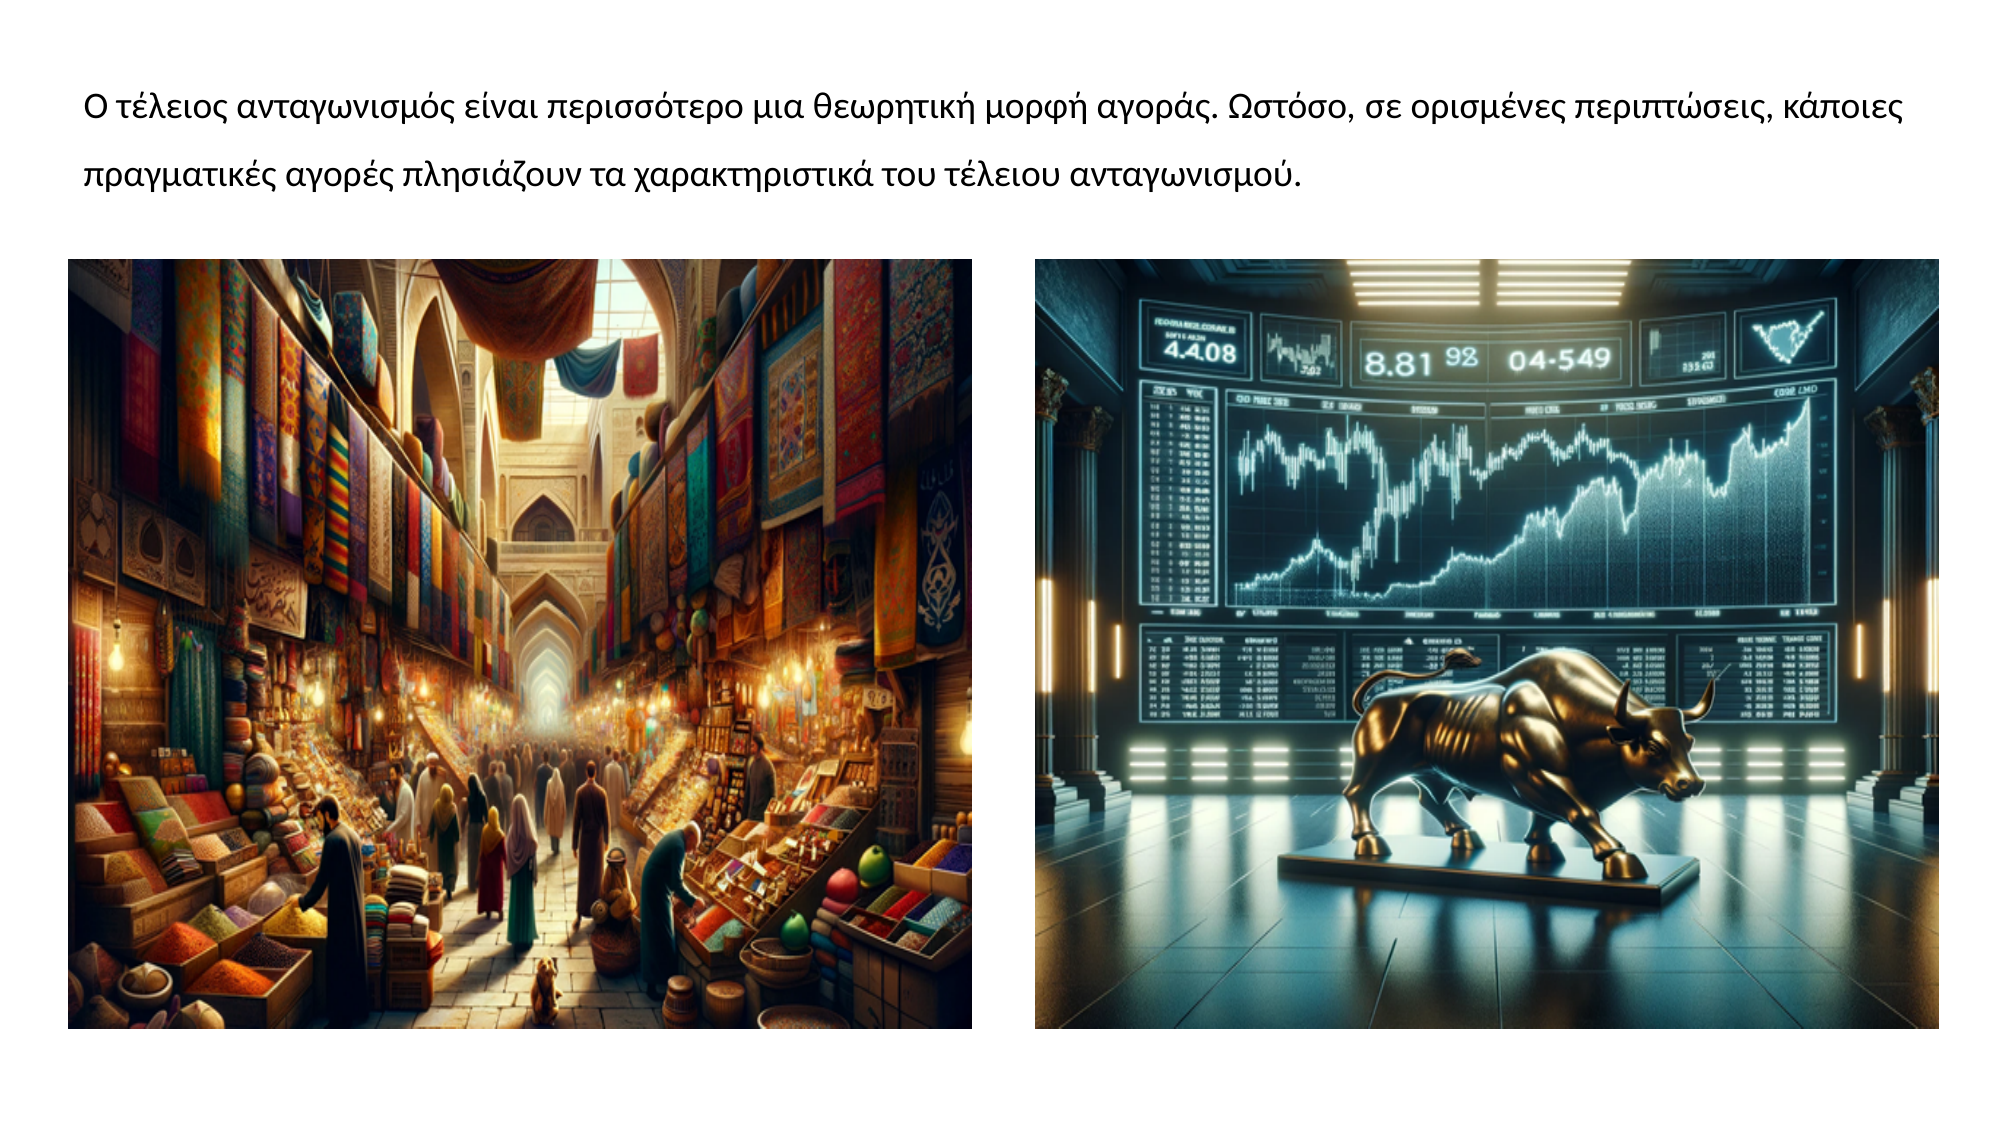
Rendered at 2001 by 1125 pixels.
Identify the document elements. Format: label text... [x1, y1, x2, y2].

picture [68, 259, 972, 1029]
text_box Ο τέλειος ανταγωνισμός είναι περισσότερο μια θεωρητική μορφή αγοράς. Ωστόσο, σε ορισμένες περιπτώσεις, κάποιες πραγματικές αγορές πλησιάζουν τα χαρακτηριστικά του τέλειου ανταγωνισμού. [68, 51, 1939, 202]
picture [1034, 259, 1939, 1029]
